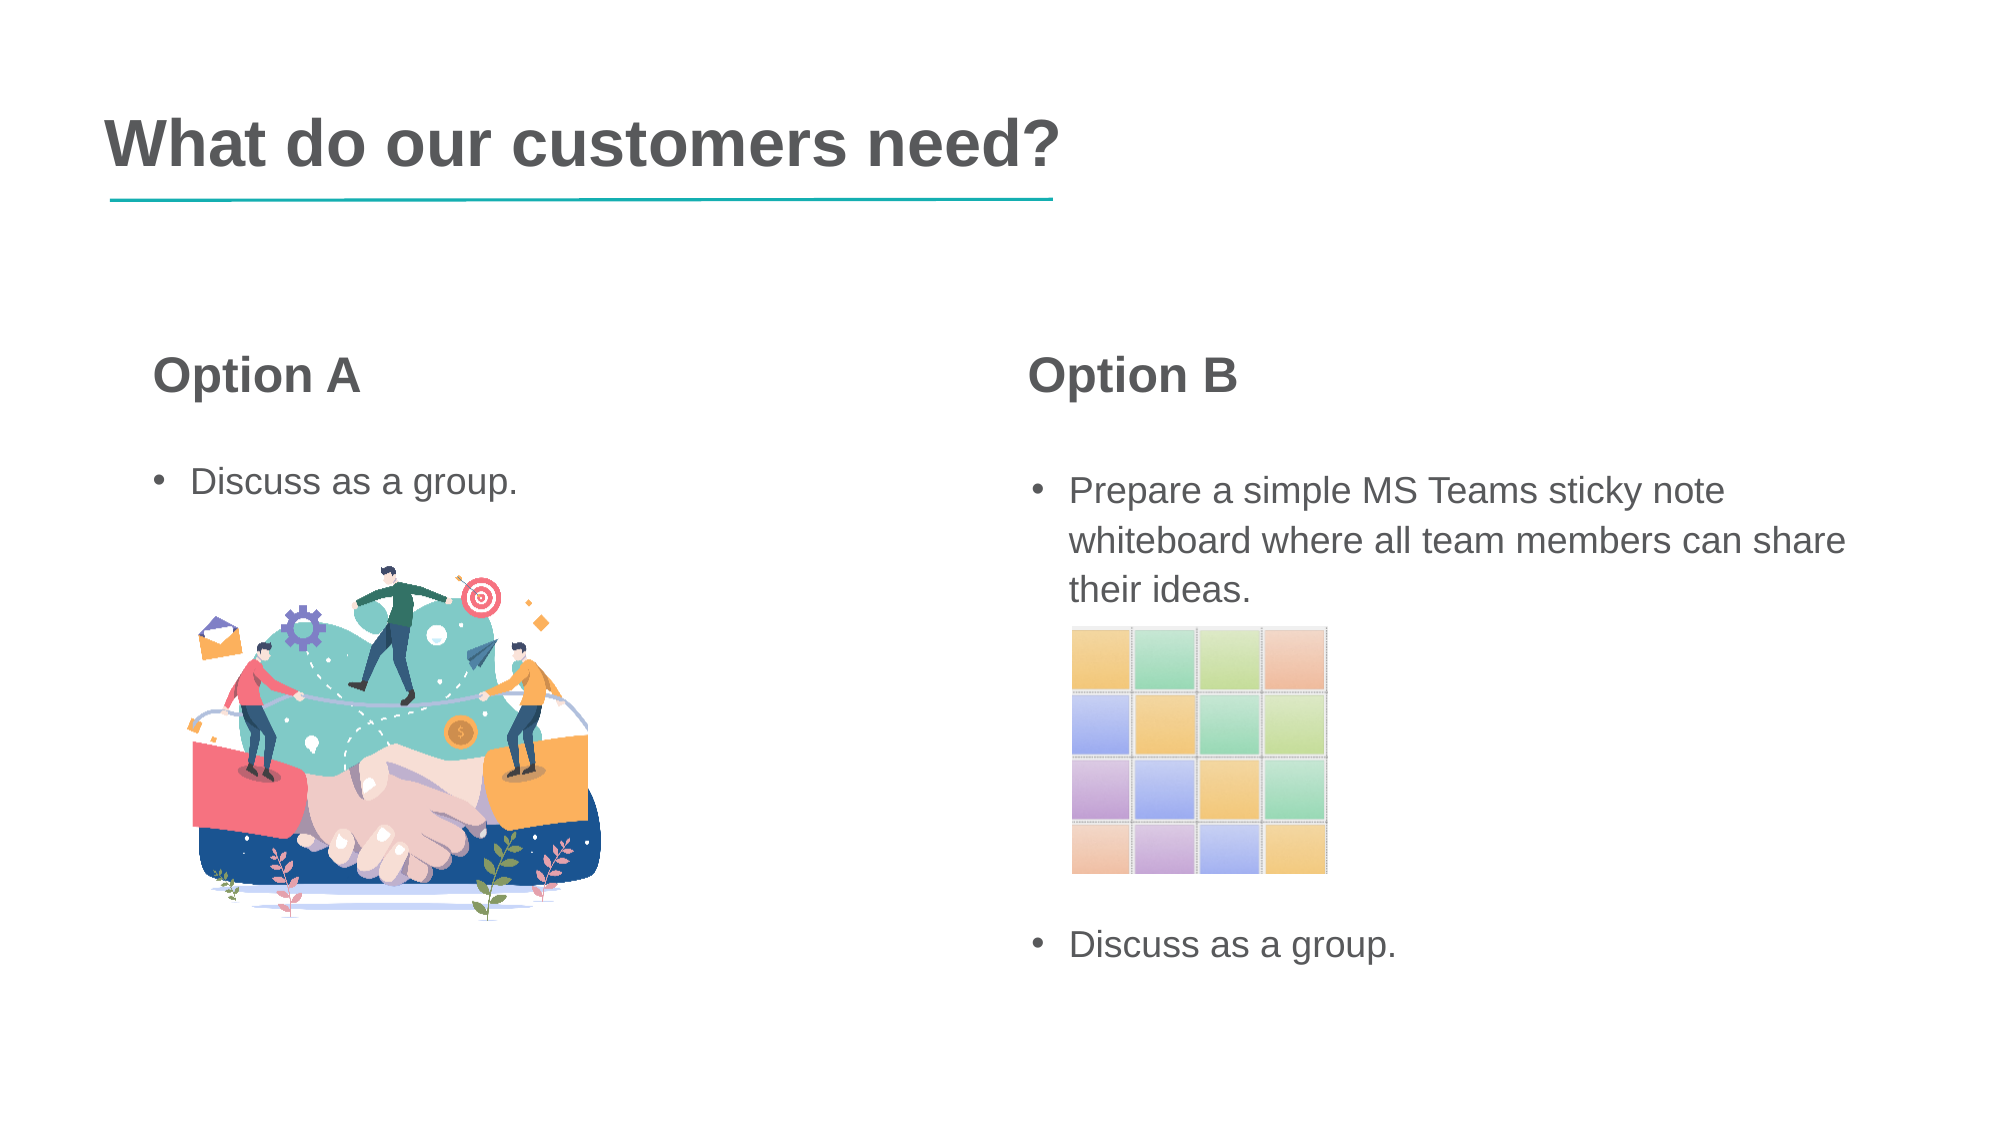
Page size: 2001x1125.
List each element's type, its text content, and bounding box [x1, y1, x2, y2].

picture [1072, 626, 1328, 874]
list Option B [1012, 320, 1863, 411]
list Prepare a simple MS Teams sticky note whiteboard where all team members can share their ideas. Discuss as a group. [1016, 454, 1892, 967]
list Option A [137, 320, 984, 411]
text_box What do our customers need? [89, 89, 1943, 200]
text_box Discuss as a group. [137, 454, 984, 532]
picture [90, 544, 697, 956]
